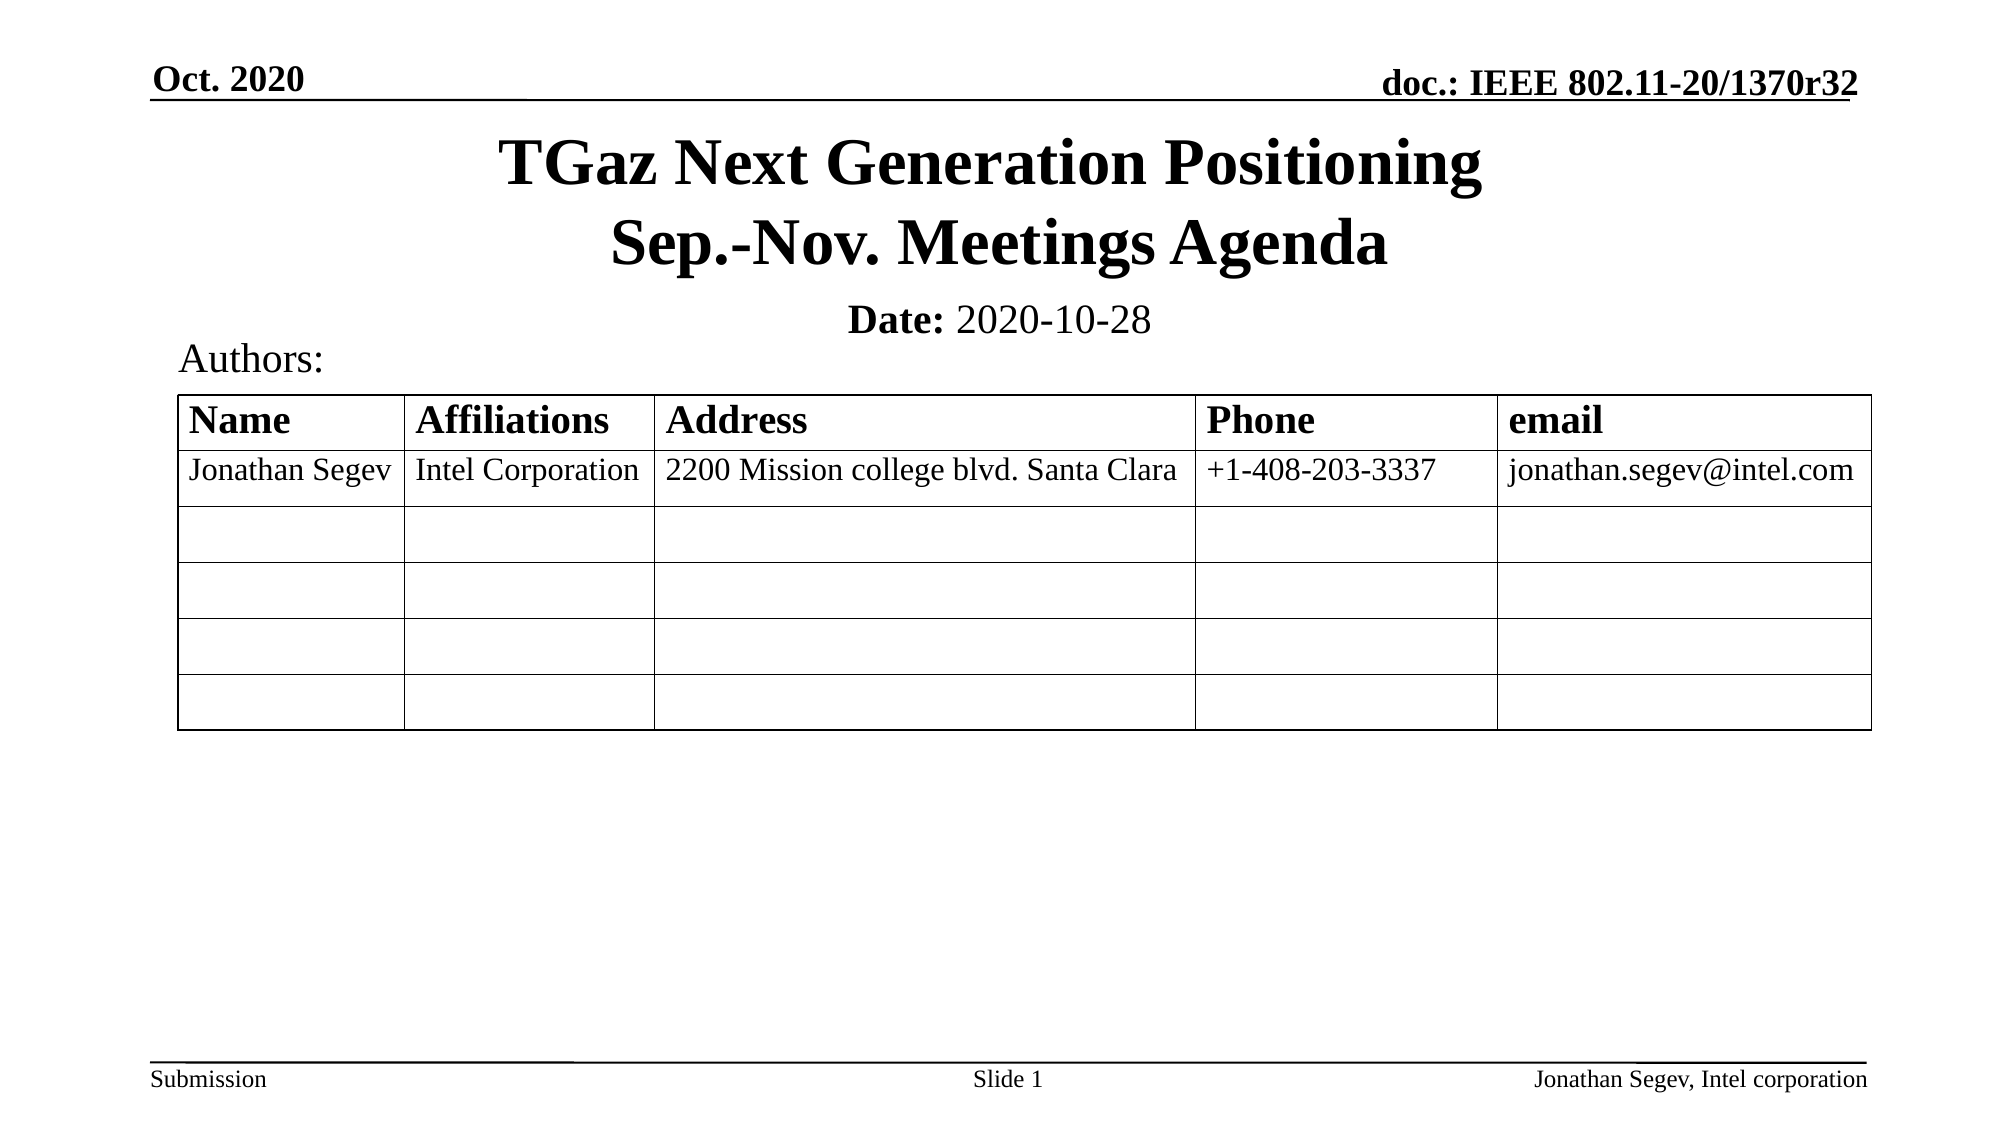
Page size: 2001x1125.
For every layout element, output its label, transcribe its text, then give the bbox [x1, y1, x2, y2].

title TGaz Next Generation Positioning Sep.-Nov. Meetings Agenda [149, 76, 1851, 319]
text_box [162, 394, 1893, 800]
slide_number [152, 54, 563, 100]
text_box Authors: [162, 323, 401, 387]
subtitle Date: 2020-10-28 [299, 283, 1701, 363]
slide_number Slide 1 [950, 1061, 1067, 1123]
footer Jonathan Segev, Intel corporation [1171, 1061, 1869, 1093]
